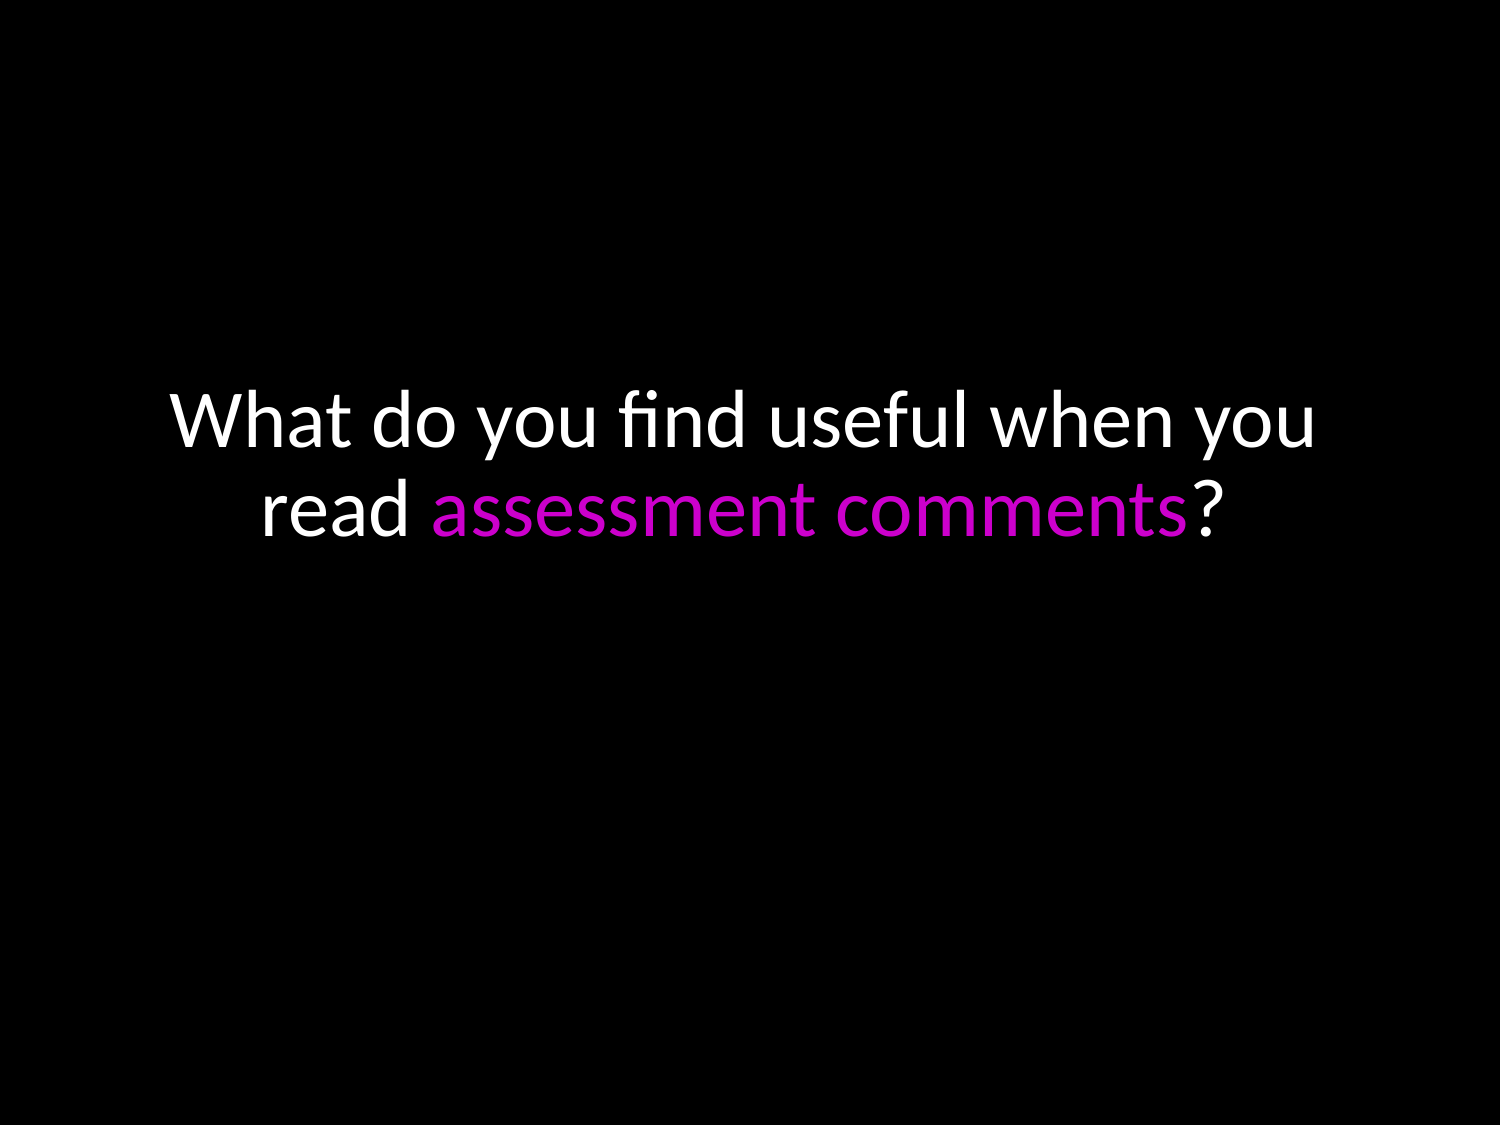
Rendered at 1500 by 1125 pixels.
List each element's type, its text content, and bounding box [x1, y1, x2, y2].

title What do you find useful when you read assessment comments? [97, 356, 1392, 574]
